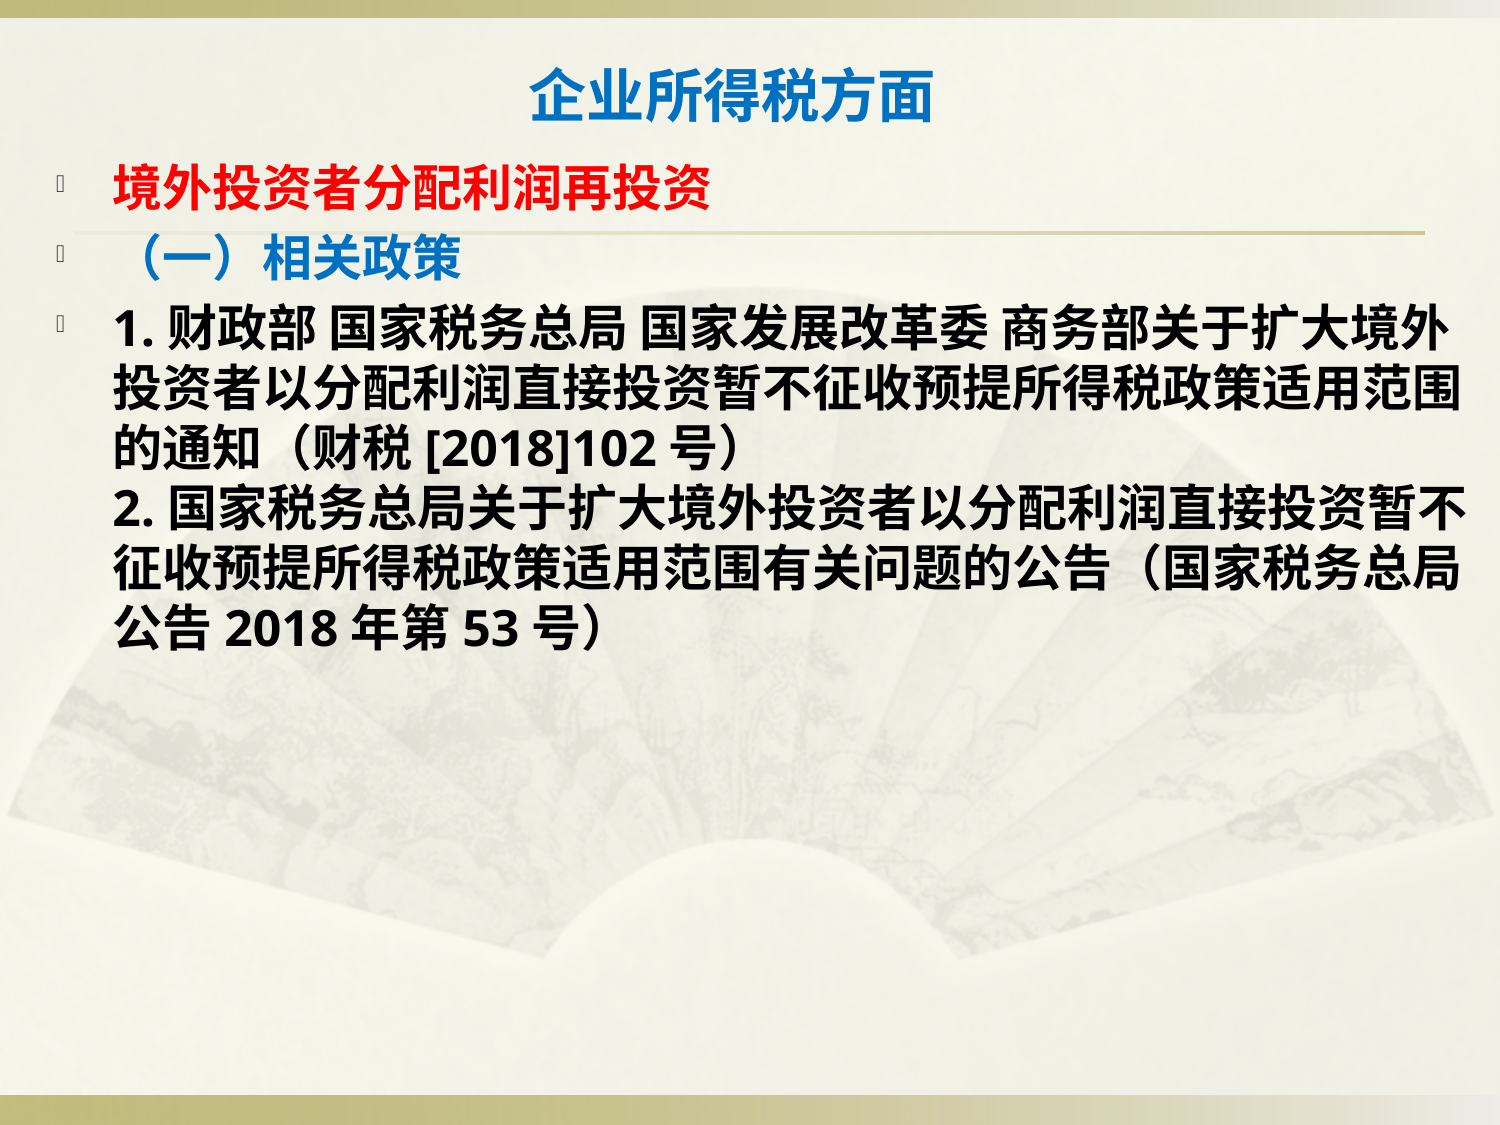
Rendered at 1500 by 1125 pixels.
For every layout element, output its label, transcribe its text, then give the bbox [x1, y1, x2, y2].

list 境外投资者分配利润再投资 （一）相关政策 1.财政部 国家税务总局 国家发展改革委 商务部关于扩大境外投资者以分配利润直接投资暂不征收预提所得税政策适用范围的通知（财税[2018]102号） 2.国家税务总局关于扩大境外投资者以分配利润直接投资暂不征收预提所得税政策适用范围有关问题的公告（国家税务总局公告2018年第53号） [41, 149, 1487, 1097]
title 企业所得税方面 [70, 46, 1395, 141]
